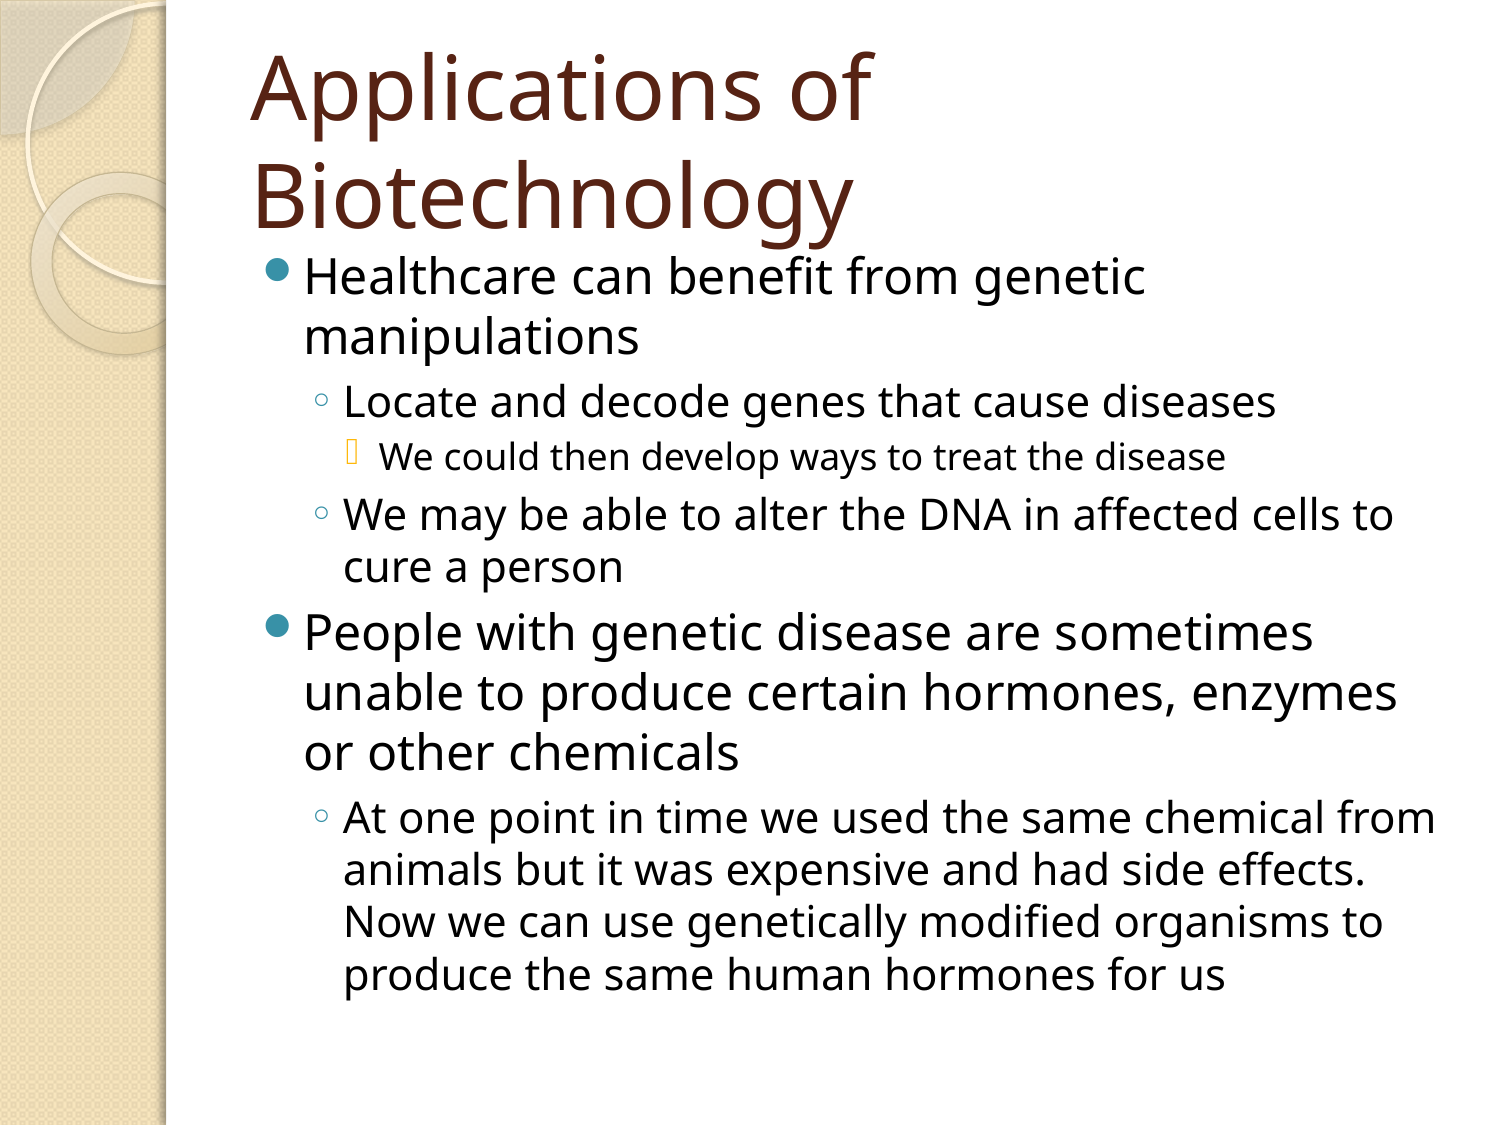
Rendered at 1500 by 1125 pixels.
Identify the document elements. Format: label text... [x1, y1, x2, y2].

list Healthcare can benefit from genetic manipulations Locate and decode genes that cause diseases We could then develop ways to treat the disease We may be able to alter the DNA in affected cells to cure a person People with genetic disease are sometimes unable to produce certain hormones, enzymes or other chemicals At one point in time we used the same chemical from animals but it was expensive and had side effects. Now we can use genetically modified organisms to produce the same human hormones for us [235, 237, 1466, 1025]
title Applications of Biotechnology [235, 45, 1466, 233]
